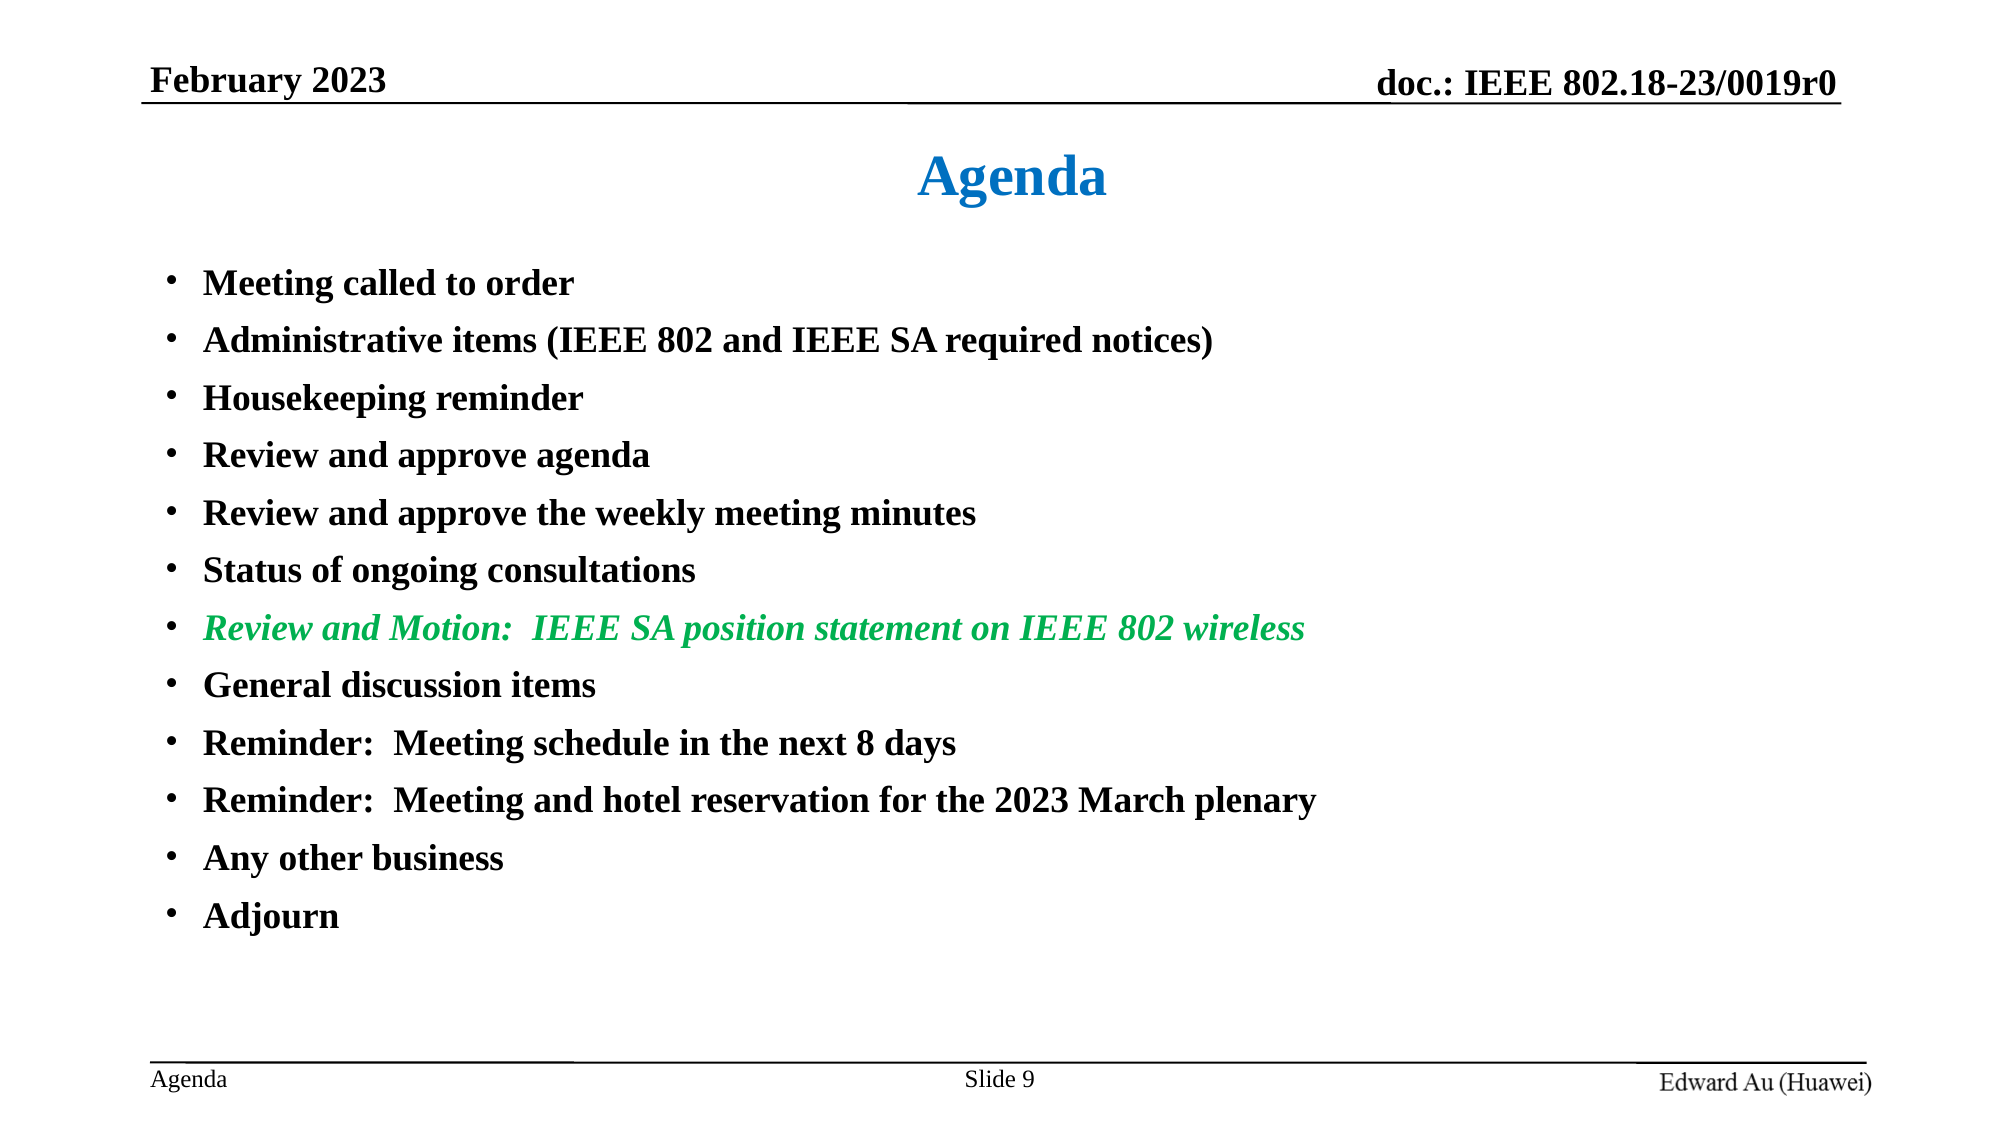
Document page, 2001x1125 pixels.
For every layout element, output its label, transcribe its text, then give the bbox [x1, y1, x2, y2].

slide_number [149, 54, 651, 101]
slide_number Slide 9 [933, 1061, 1067, 1123]
title Agenda [162, 99, 1864, 246]
picture [1174, 1058, 1887, 1113]
list Meeting called to order Administrative items (IEEE 802 and IEEE SA required notices) Housekeeping reminder Review and approve agenda Review and approve the weekly meeting minutes Status of ongoing consultations Review and Motion: IEEE SA position statement on IEEE 802 wireless General discussion items Reminder: Meeting schedule in the next 8 days Reminder: Meeting and hotel reservation for the 2023 March plenary Any other business Adjourn [149, 250, 1887, 1059]
